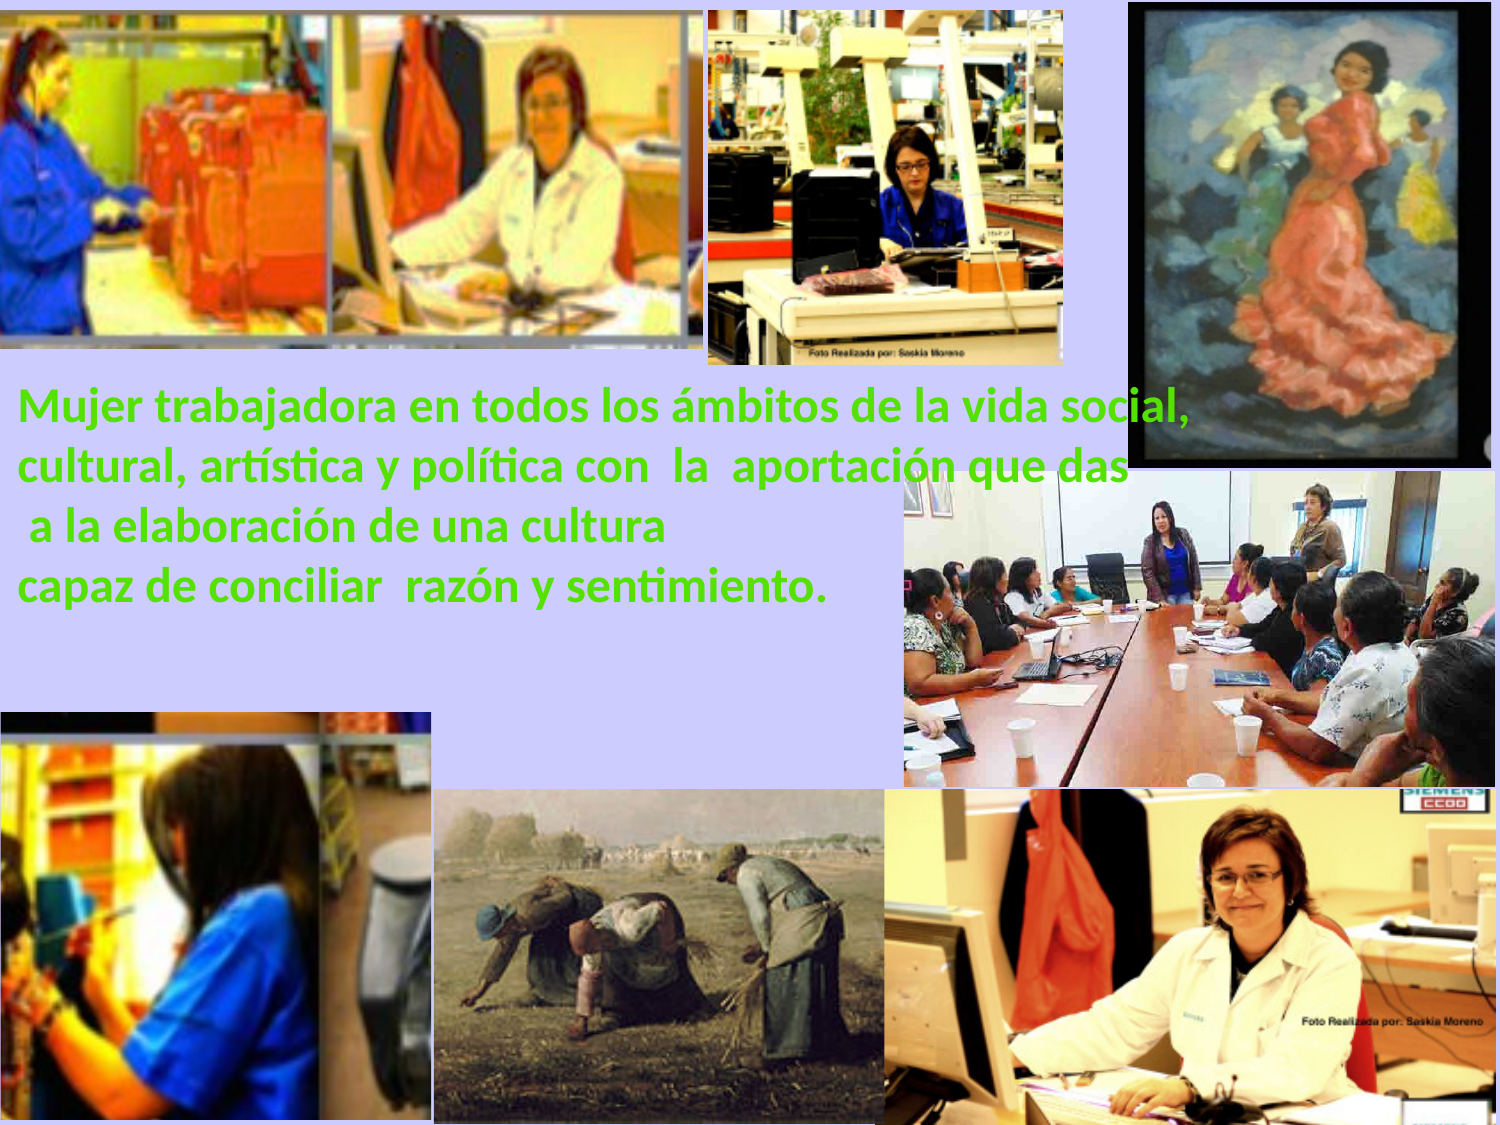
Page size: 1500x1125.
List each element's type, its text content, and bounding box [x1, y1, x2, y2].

picture [707, 9, 1063, 365]
text_box Mujer trabajadora en todos los ámbitos de la vida social, cultural, artística y política con la aportación que das a la elaboración de una cultura capaz de conciliar razón y sentimiento. [2, 364, 1122, 620]
picture [0, 712, 432, 1120]
picture [903, 1, 1496, 788]
picture [0, 9, 704, 349]
picture [433, 789, 1496, 1125]
